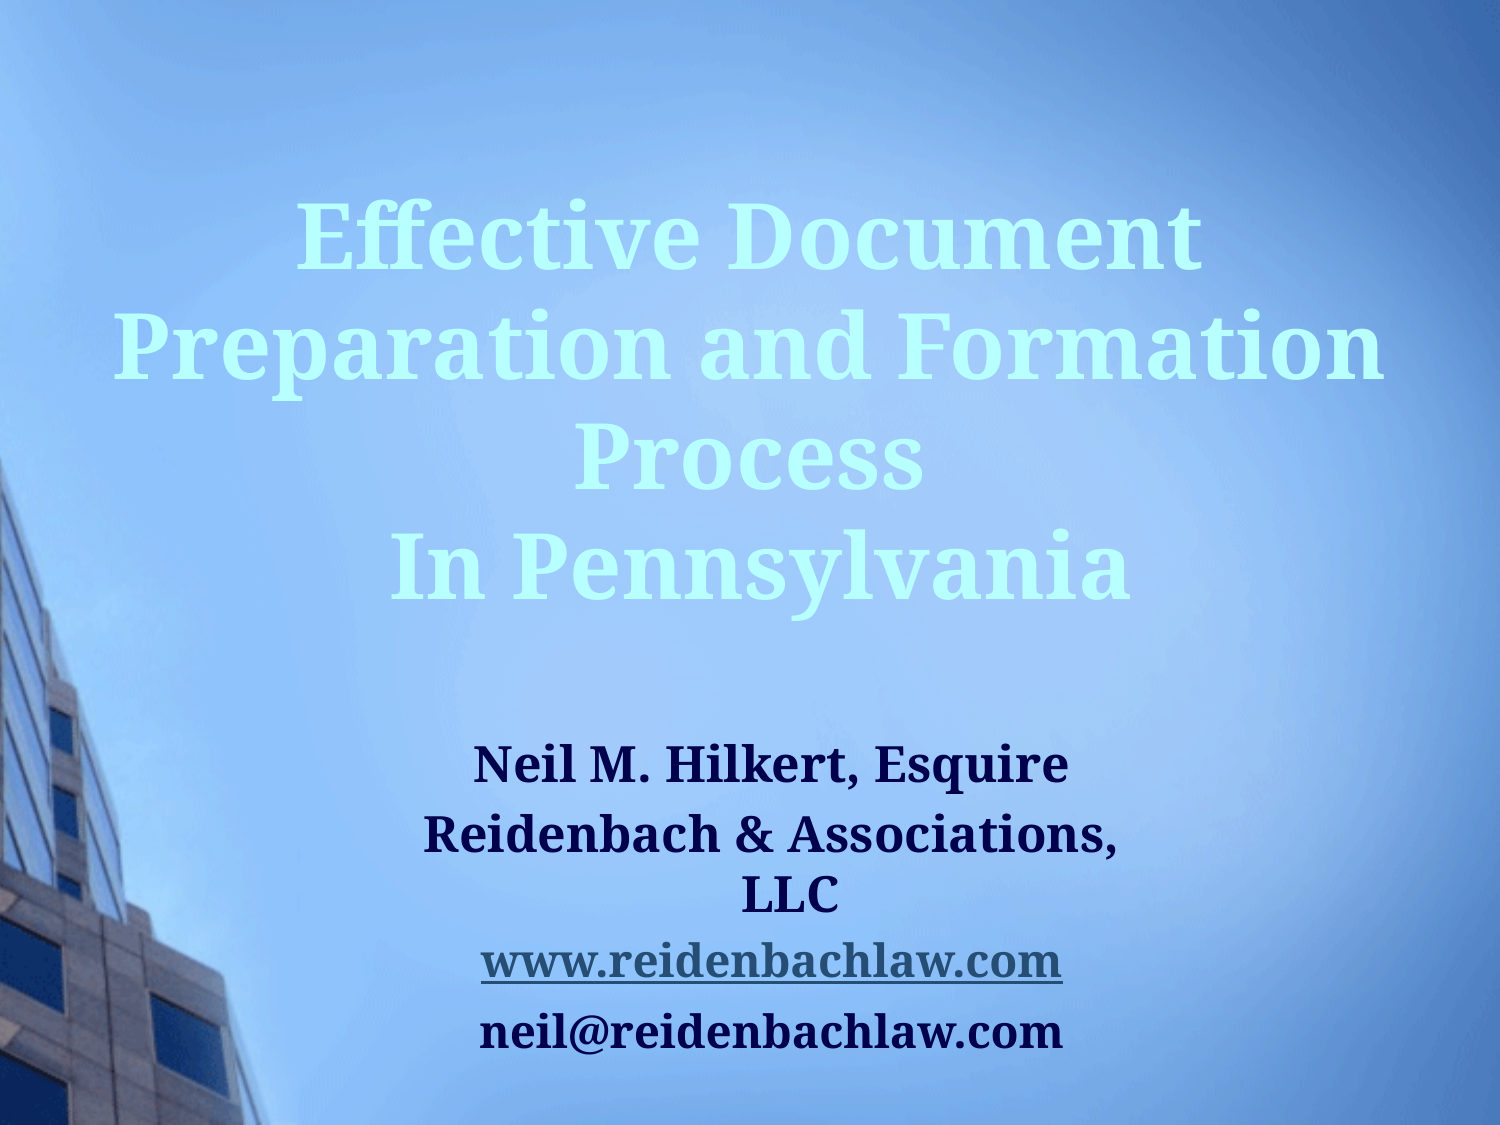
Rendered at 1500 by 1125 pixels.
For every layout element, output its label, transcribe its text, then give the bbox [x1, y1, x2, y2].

text_box Neil M. Hilkert, Esquire Reidenbach & Associations, LLC www.reidenbachlaw.com neil@reidenbachlaw.com [349, 725, 1175, 1000]
picture [0, 0, 1500, 1125]
title Effective Document Preparation and Formation Process In Pennsylvania [74, 99, 1426, 626]
